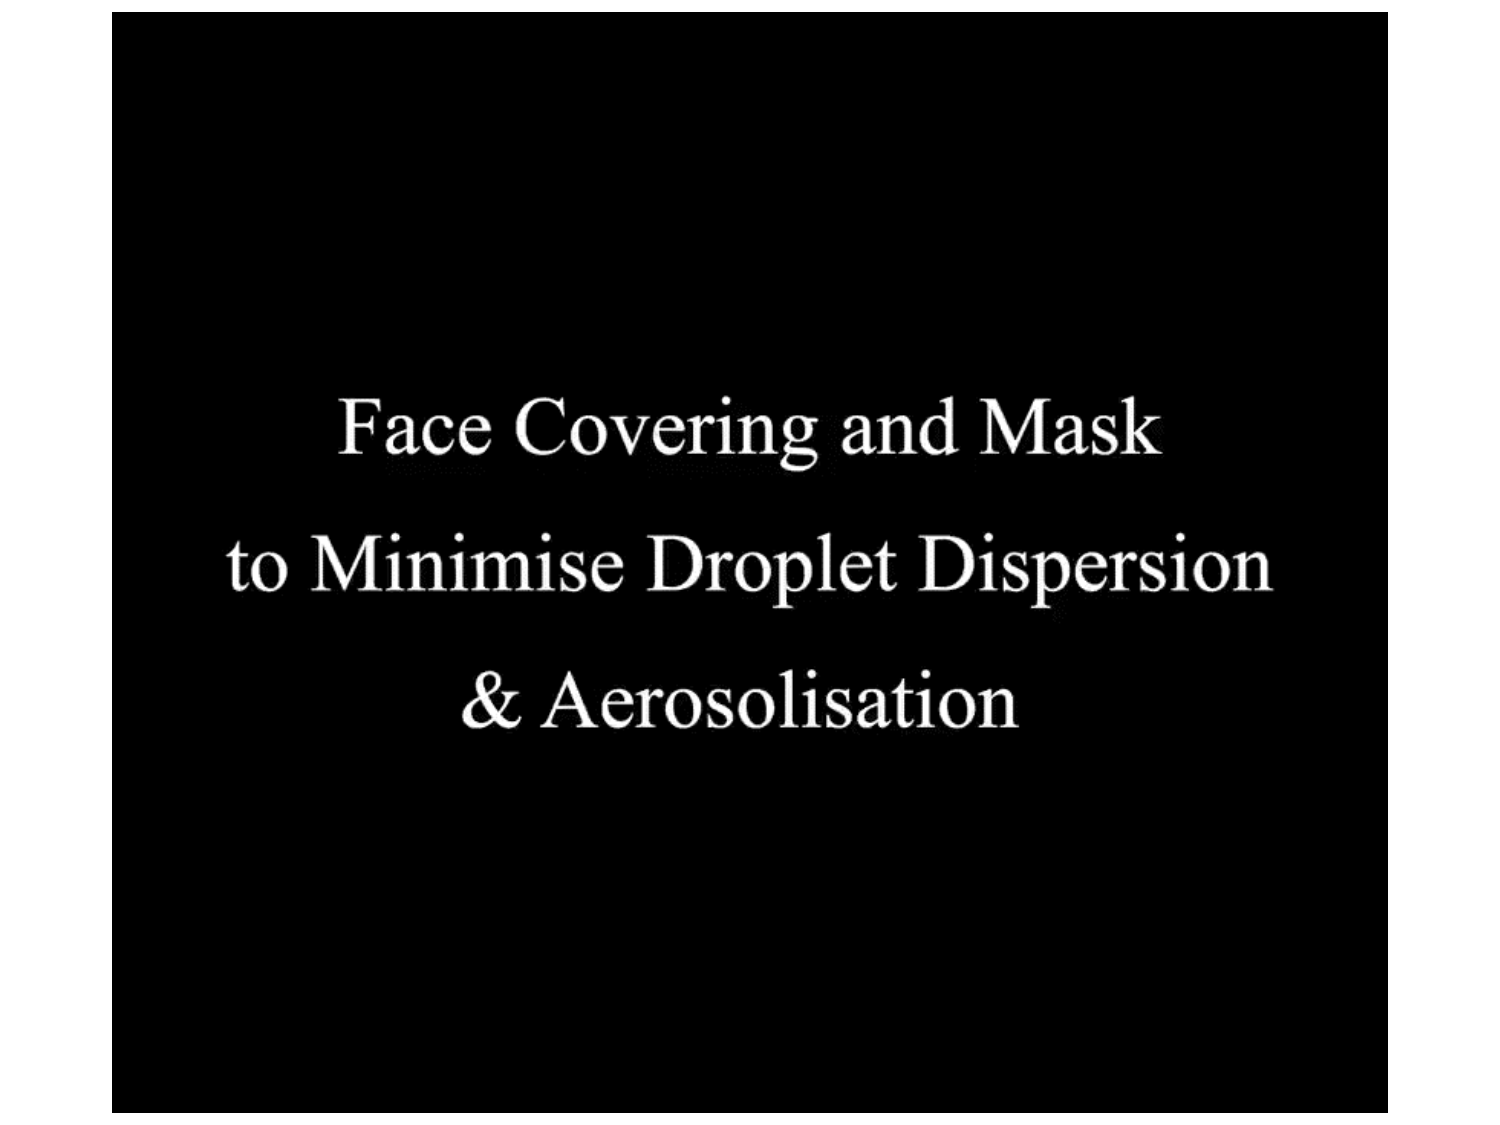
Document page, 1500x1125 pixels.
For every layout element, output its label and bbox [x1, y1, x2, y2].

list [111, 11, 1389, 1114]
